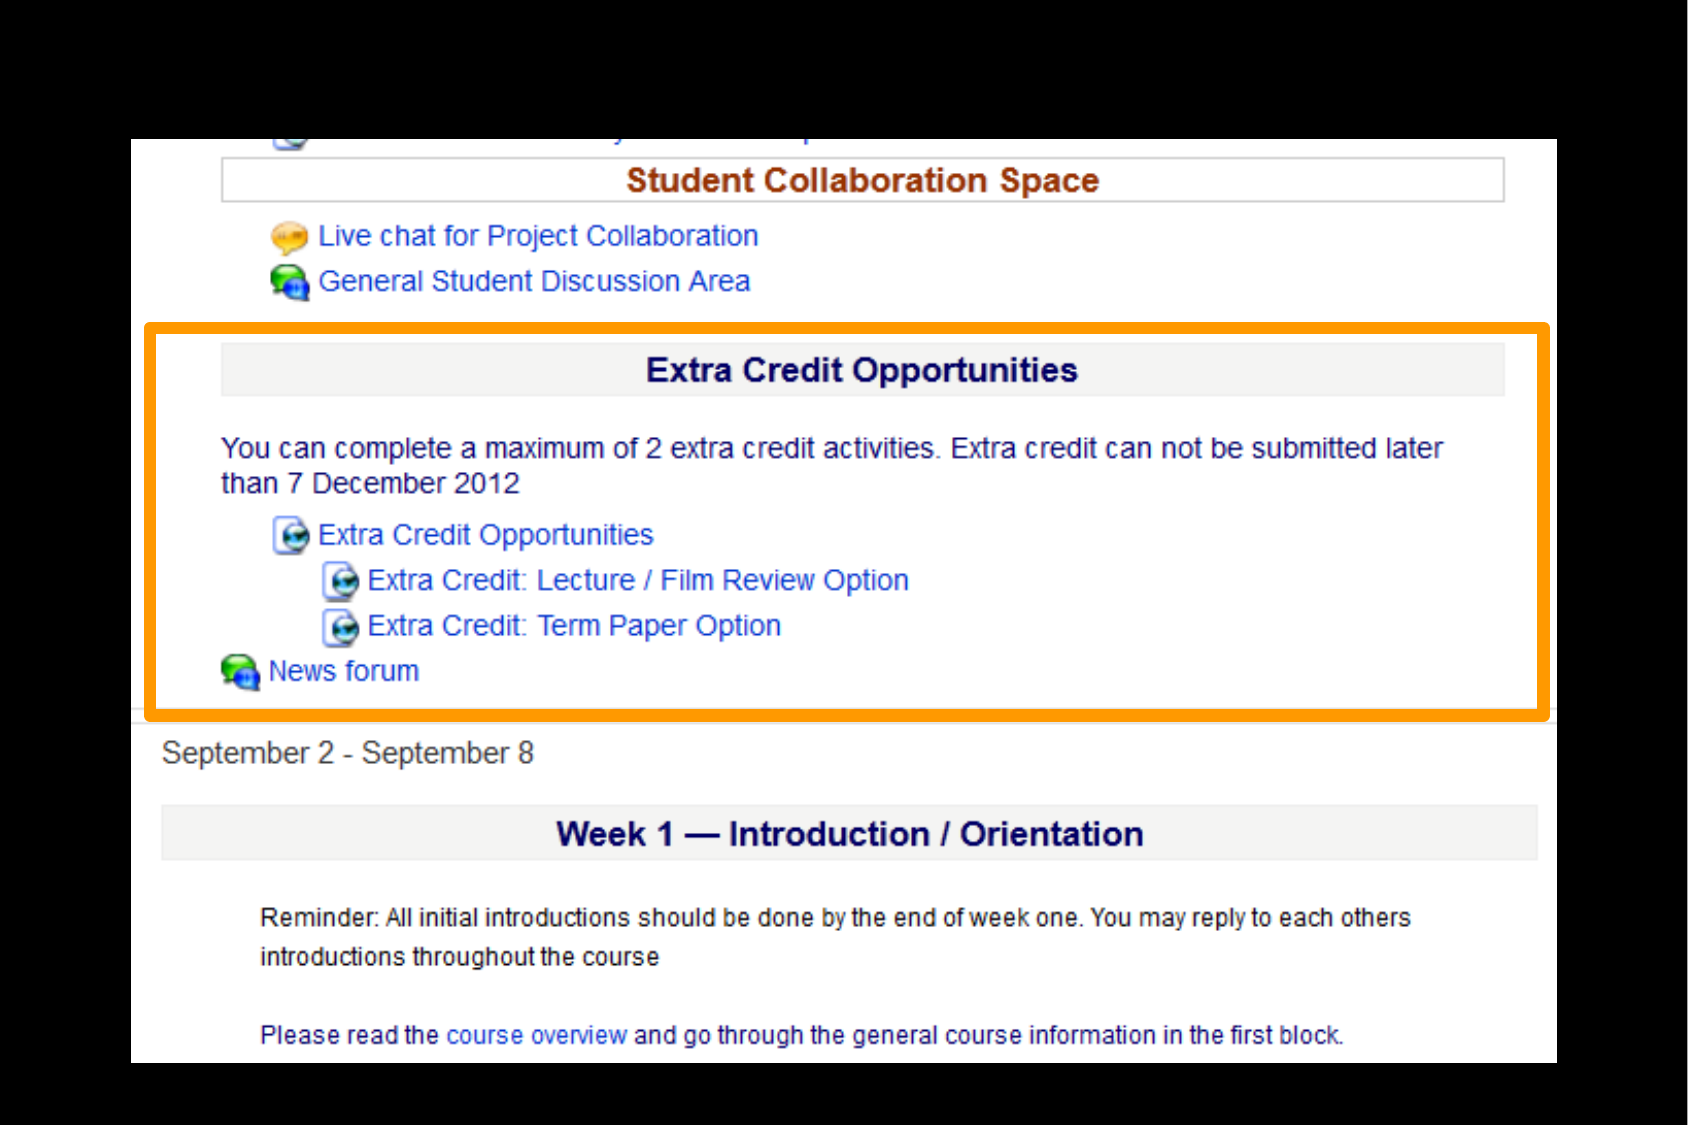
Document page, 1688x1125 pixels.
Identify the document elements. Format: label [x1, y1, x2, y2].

picture [130, 139, 1557, 1063]
